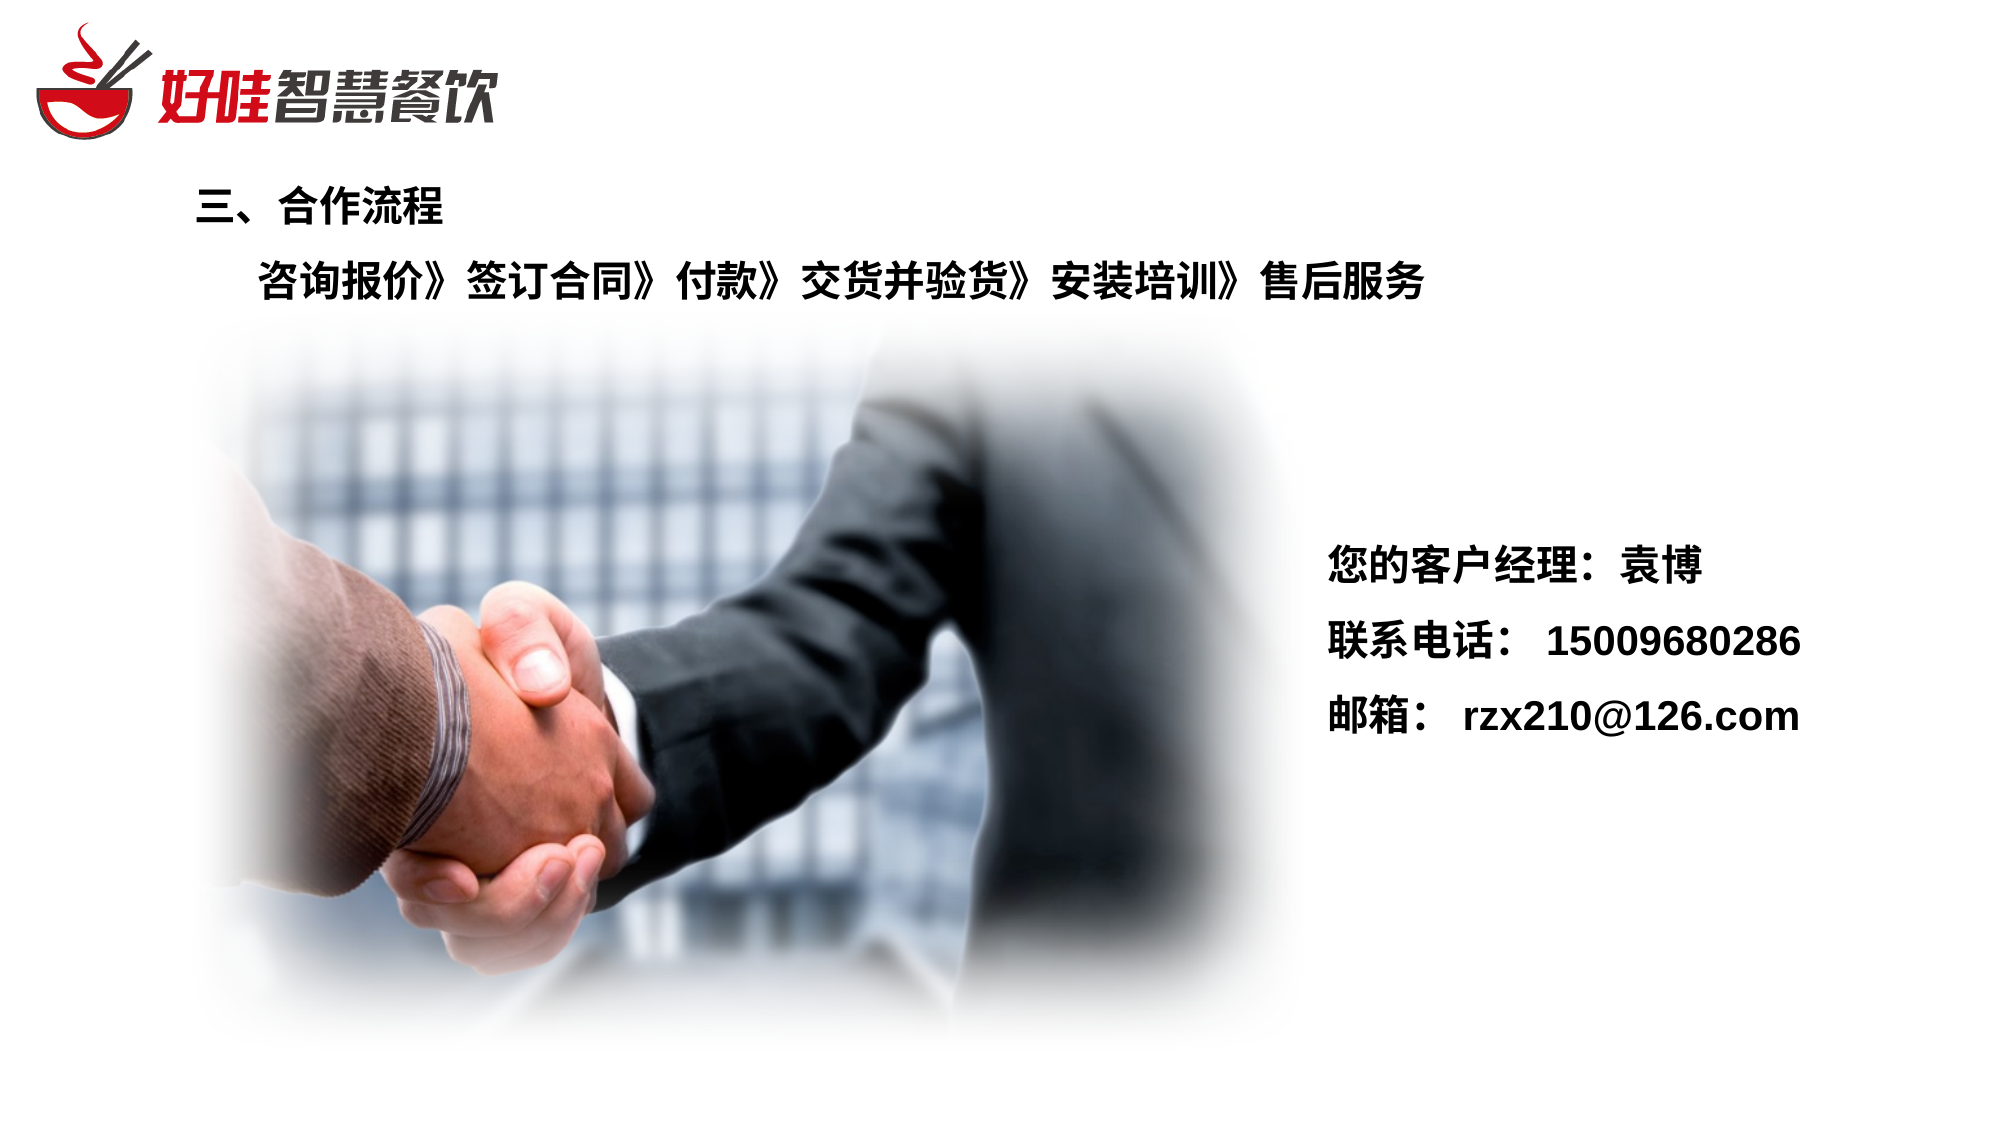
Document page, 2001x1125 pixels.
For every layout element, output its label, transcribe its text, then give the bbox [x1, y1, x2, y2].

text_box 十三、合作流程 咨询报价》签订合同》付款》交货并验货》安装培训》售后服务 [172, 184, 1636, 393]
picture [11, 5, 524, 167]
text_box 您的客户经理：袁博 联系电话：15009680286 邮箱：rzx210@126.com [1345, 541, 1955, 797]
picture [187, 309, 1310, 1056]
